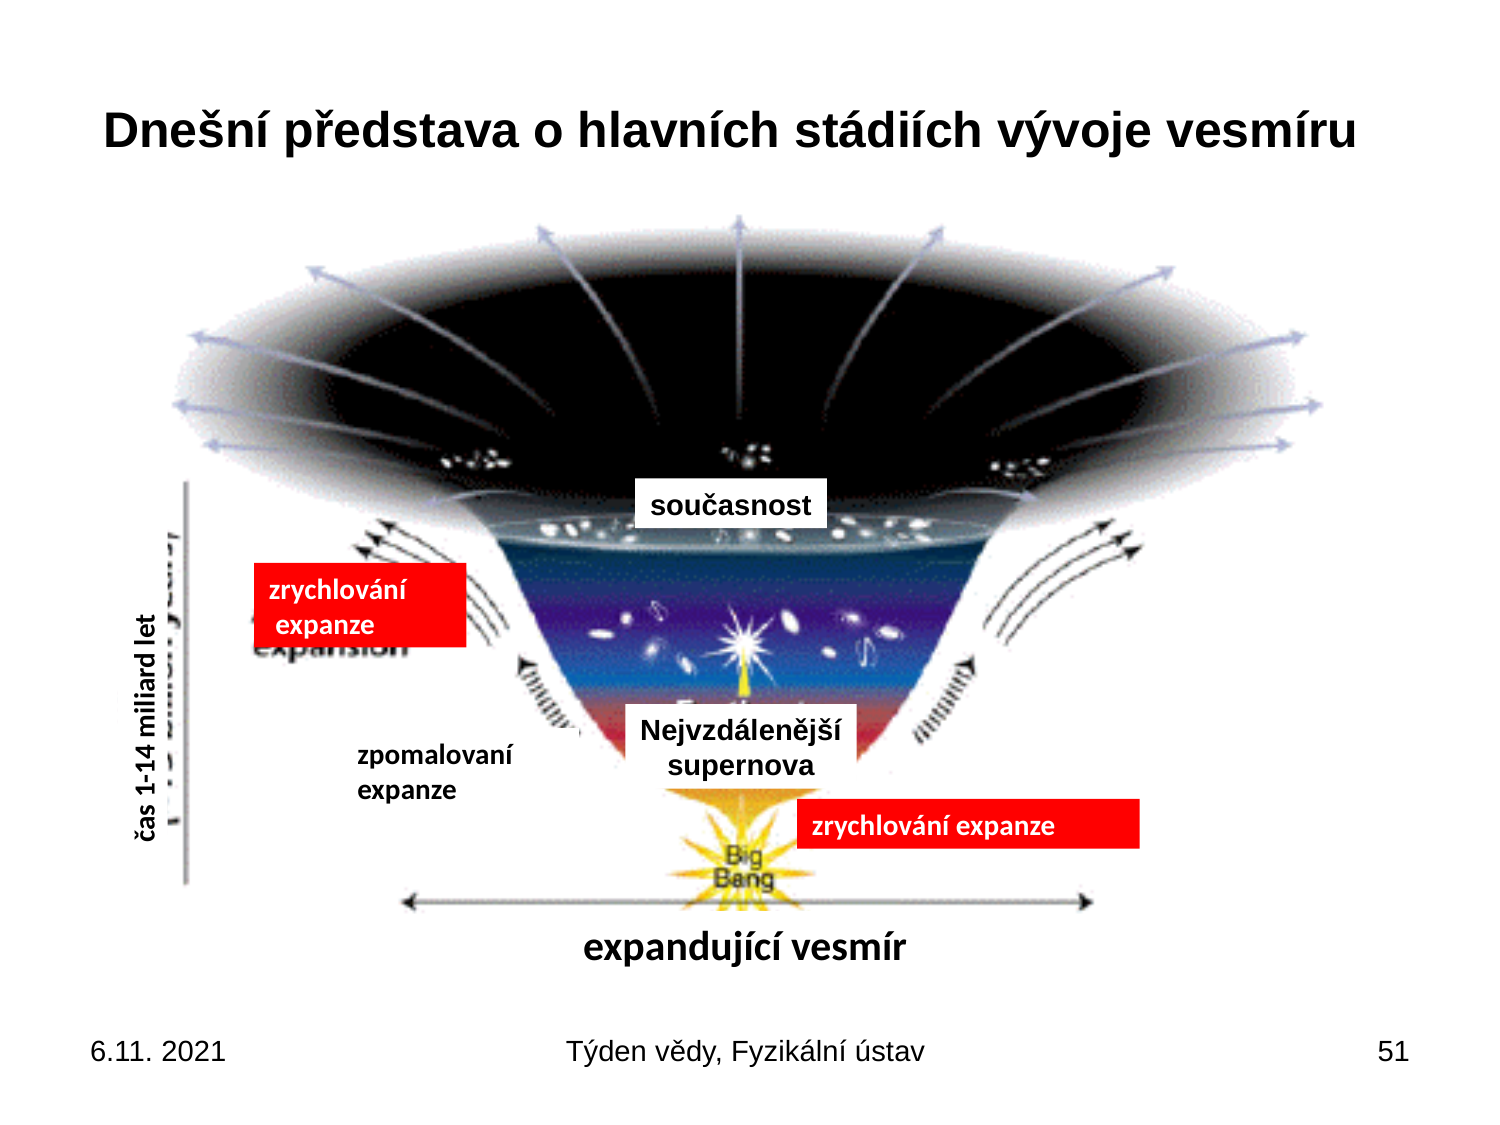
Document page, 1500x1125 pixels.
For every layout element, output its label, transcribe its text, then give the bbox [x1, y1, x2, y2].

slide_number 51 [1074, 1024, 1425, 1103]
text_box Dnešní představa o hlavních stádiích vývoje vesmíru [88, 89, 1424, 165]
slide_number 6.11. 2021 [75, 1024, 425, 1103]
footer Týden vědy, Fyzikální ústav [512, 1024, 988, 1103]
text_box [105, 196, 1341, 977]
